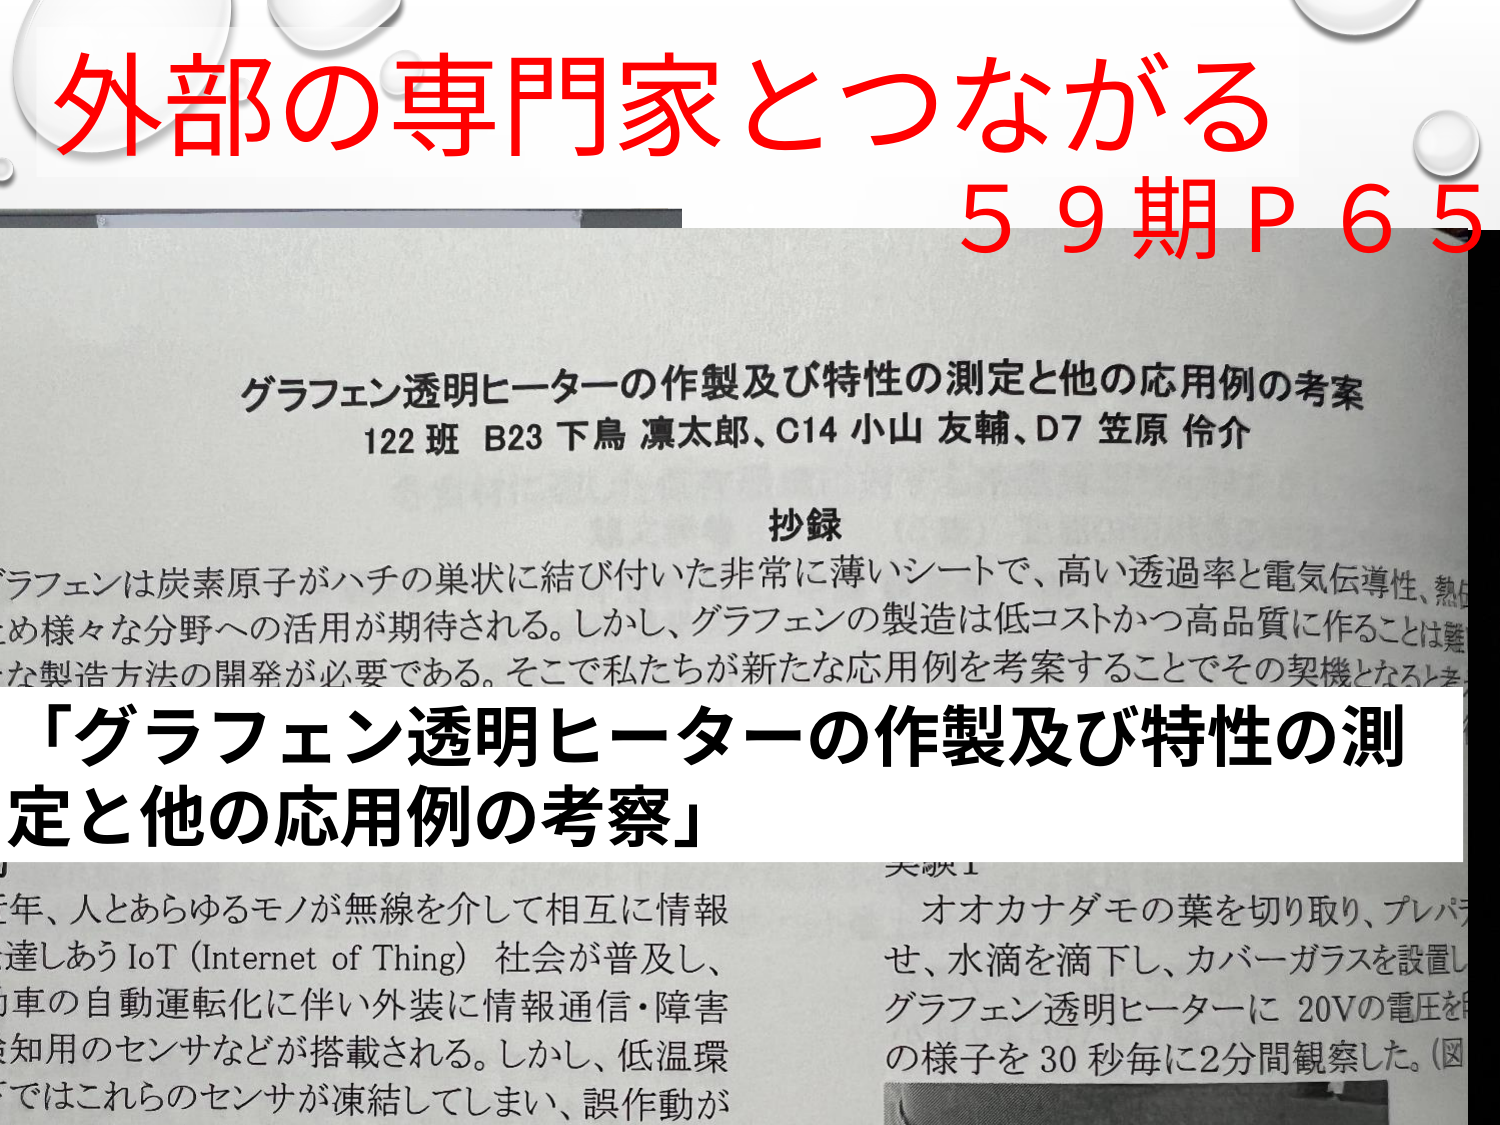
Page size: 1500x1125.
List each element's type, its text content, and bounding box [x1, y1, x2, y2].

text_box ５9期P６５ [926, 153, 1500, 229]
picture [0, 0, 1500, 1125]
text_box 外部の専門家とつながる [36, 27, 1300, 178]
